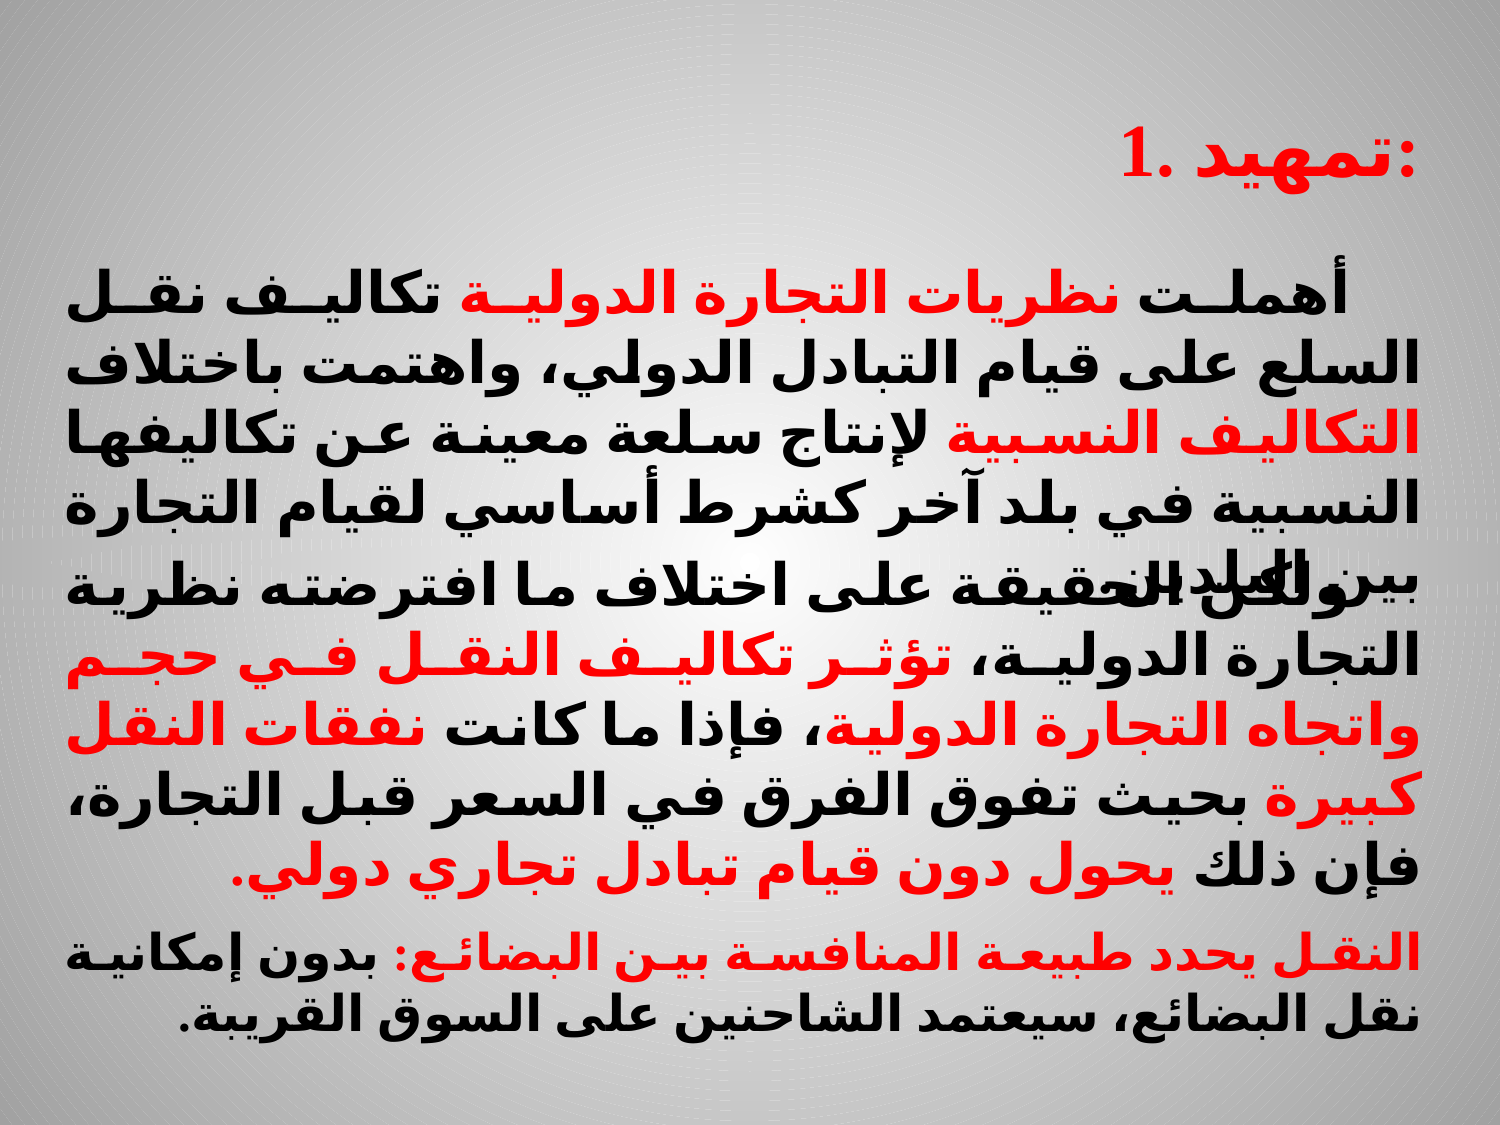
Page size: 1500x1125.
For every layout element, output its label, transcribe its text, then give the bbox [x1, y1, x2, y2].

text_box أهملت نظريات التجارة الدولية تكاليف نقل السلع على قيام التبادل الدولي، واهتمت باختلاف التكاليف النسبية لإنتاج سلعة معينة عن تكاليفها النسبية في بلد آخر كشرط أساسي لقيام التجارة بين البلدين. [50, 247, 1438, 539]
text_box 1. تمهيد: [1103, 93, 1436, 199]
text_box ولكن الحقيقة على اختلاف ما افترضته نظرية التجارة الدولية، تؤثر تكاليف النقل في حجم واتجاه التجارة الدولية، فإذا ما كانت نفقات النقل كبيرة بحيث تفوق الفرق في السعر قبل التجارة، فإن ذلك يحول دون قيام تبادل تجاري دولي. [50, 539, 1438, 905]
text_box النقل يحدد طبيعة المنافسة بين البضائع: بدون إمكانية نقل البضائع، سيعتمد الشاحنين على السوق القريبة. [50, 912, 1438, 1088]
